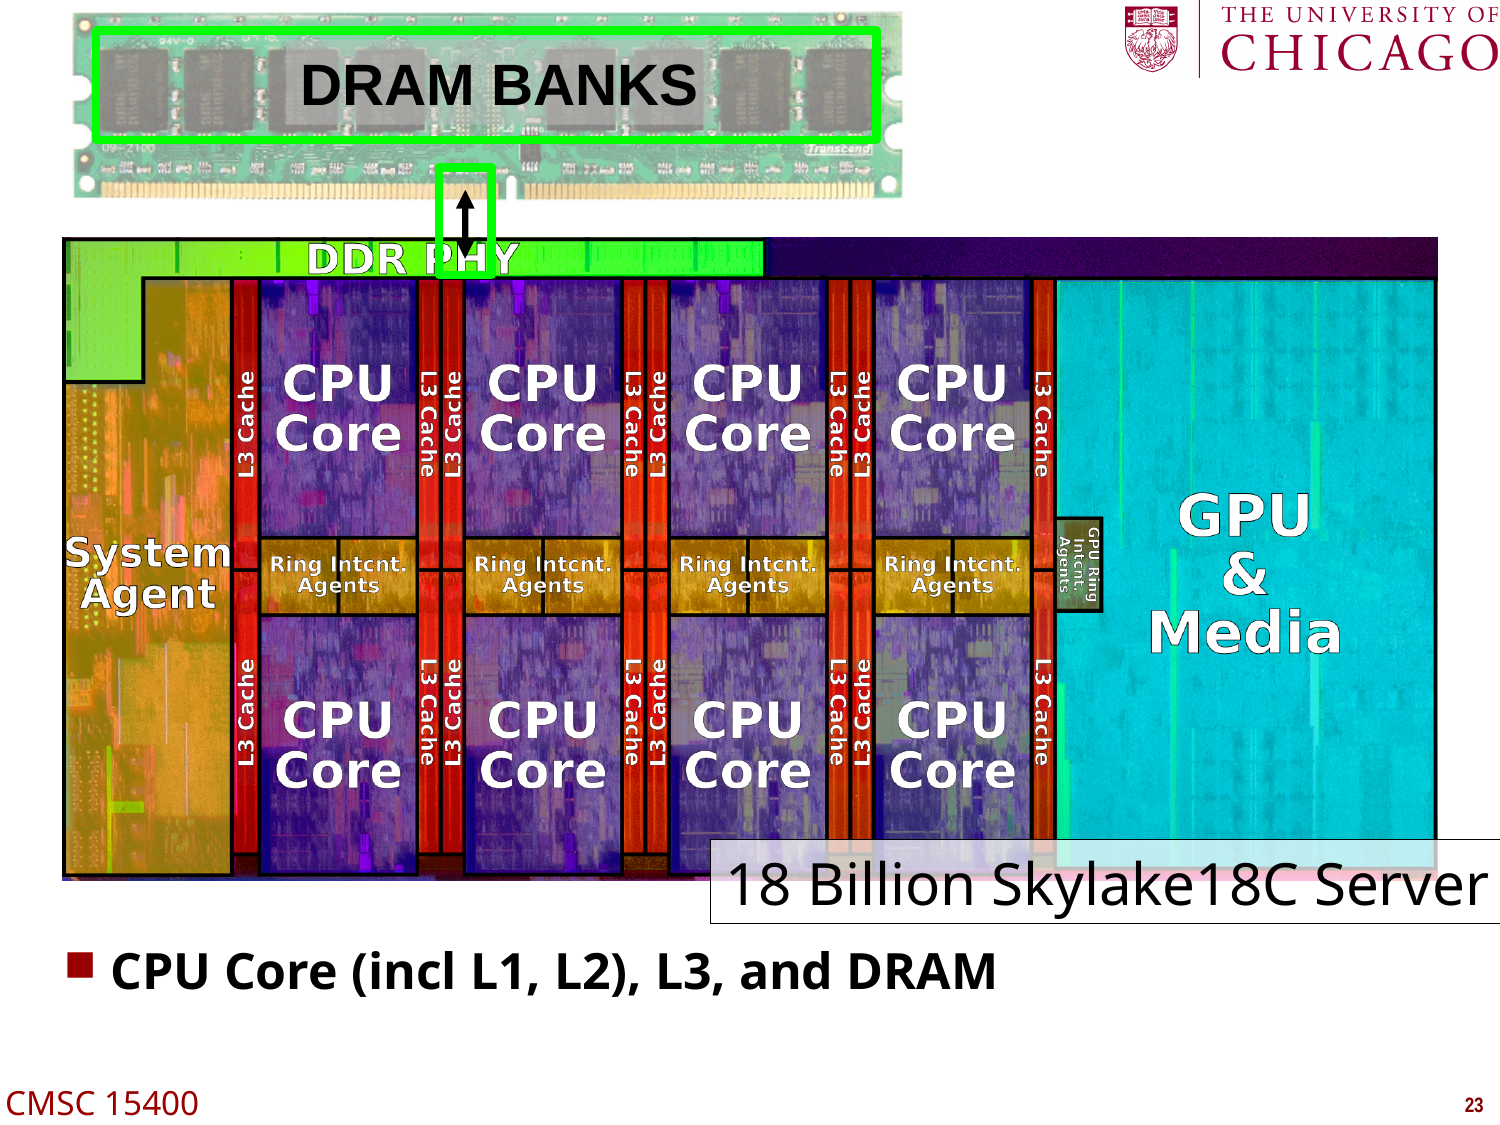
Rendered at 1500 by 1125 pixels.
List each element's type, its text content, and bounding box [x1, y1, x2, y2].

text_box 18 Billion Skylake18C Server [710, 839, 1500, 924]
picture [1125, 0, 1498, 78]
list CPU Core (incl L1, L2), L3, and DRAM [62, 933, 1438, 1122]
picture [62, 237, 1438, 882]
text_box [348, 0, 628, 562]
